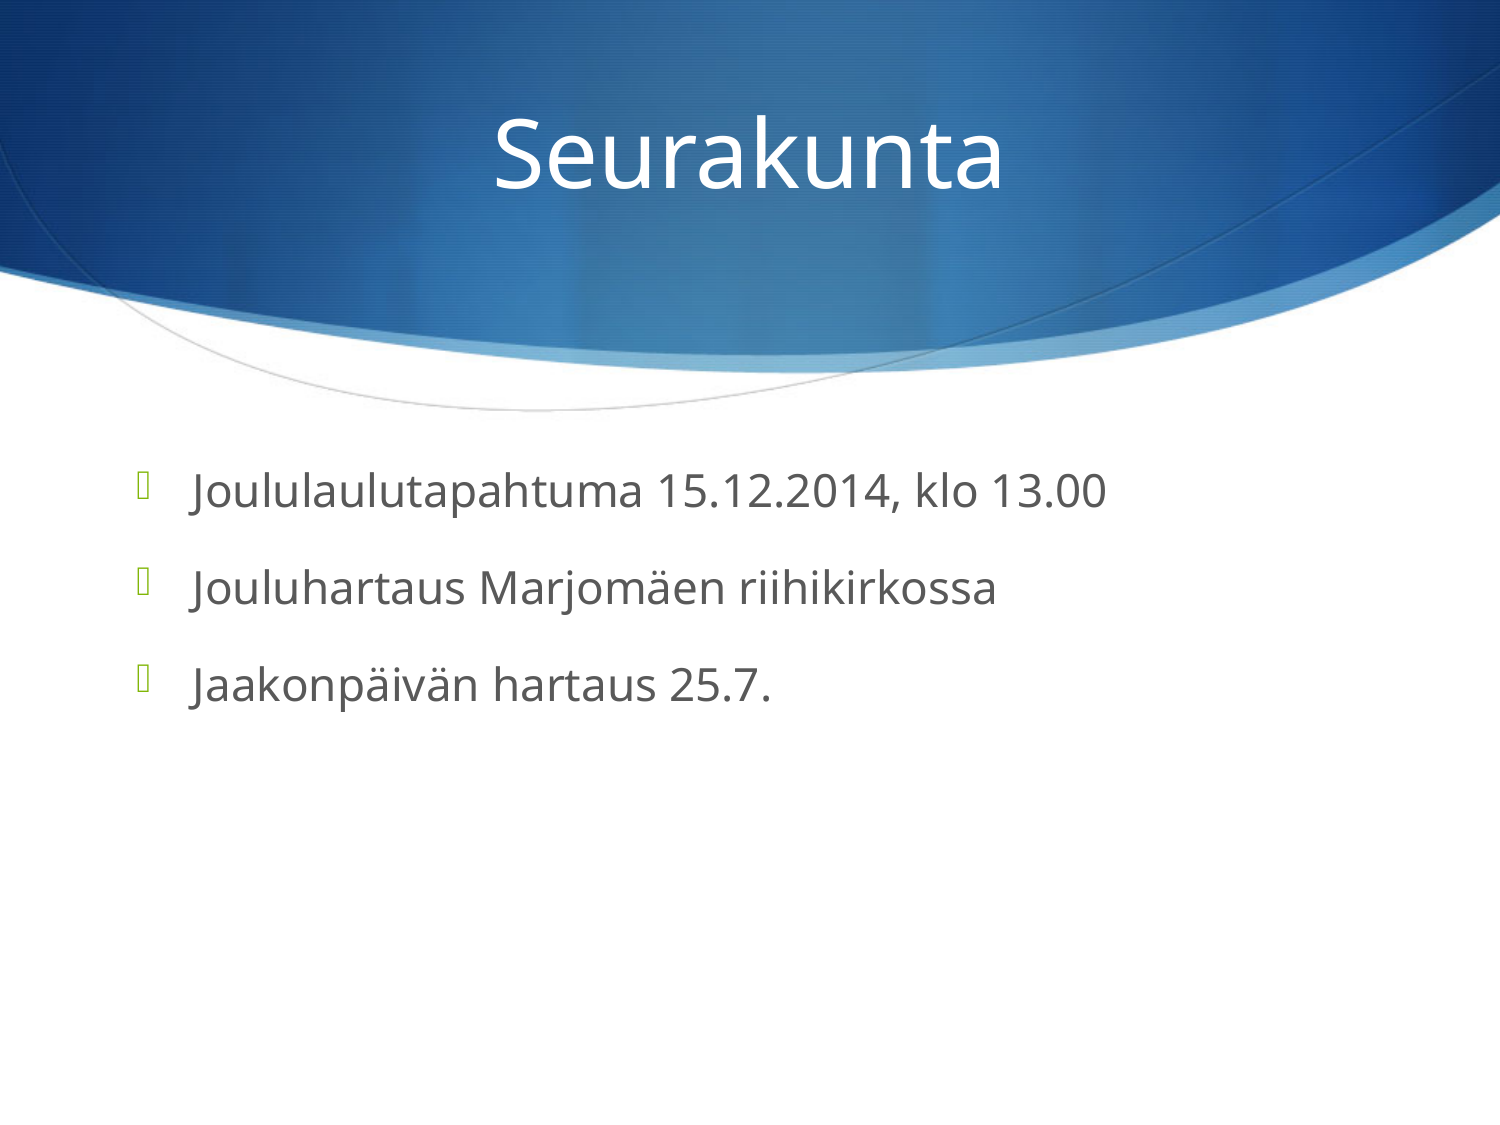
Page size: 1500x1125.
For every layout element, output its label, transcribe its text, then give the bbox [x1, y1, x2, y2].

picture [0, 0, 1500, 1125]
list Joululaulutapahtuma 15.12.2014, klo 13.00 Jouluhartaus Marjomäen riihikirkossa Jaakonpäivän hartaus 25.7. [121, 454, 1379, 991]
title Seurakunta [75, 56, 1425, 245]
